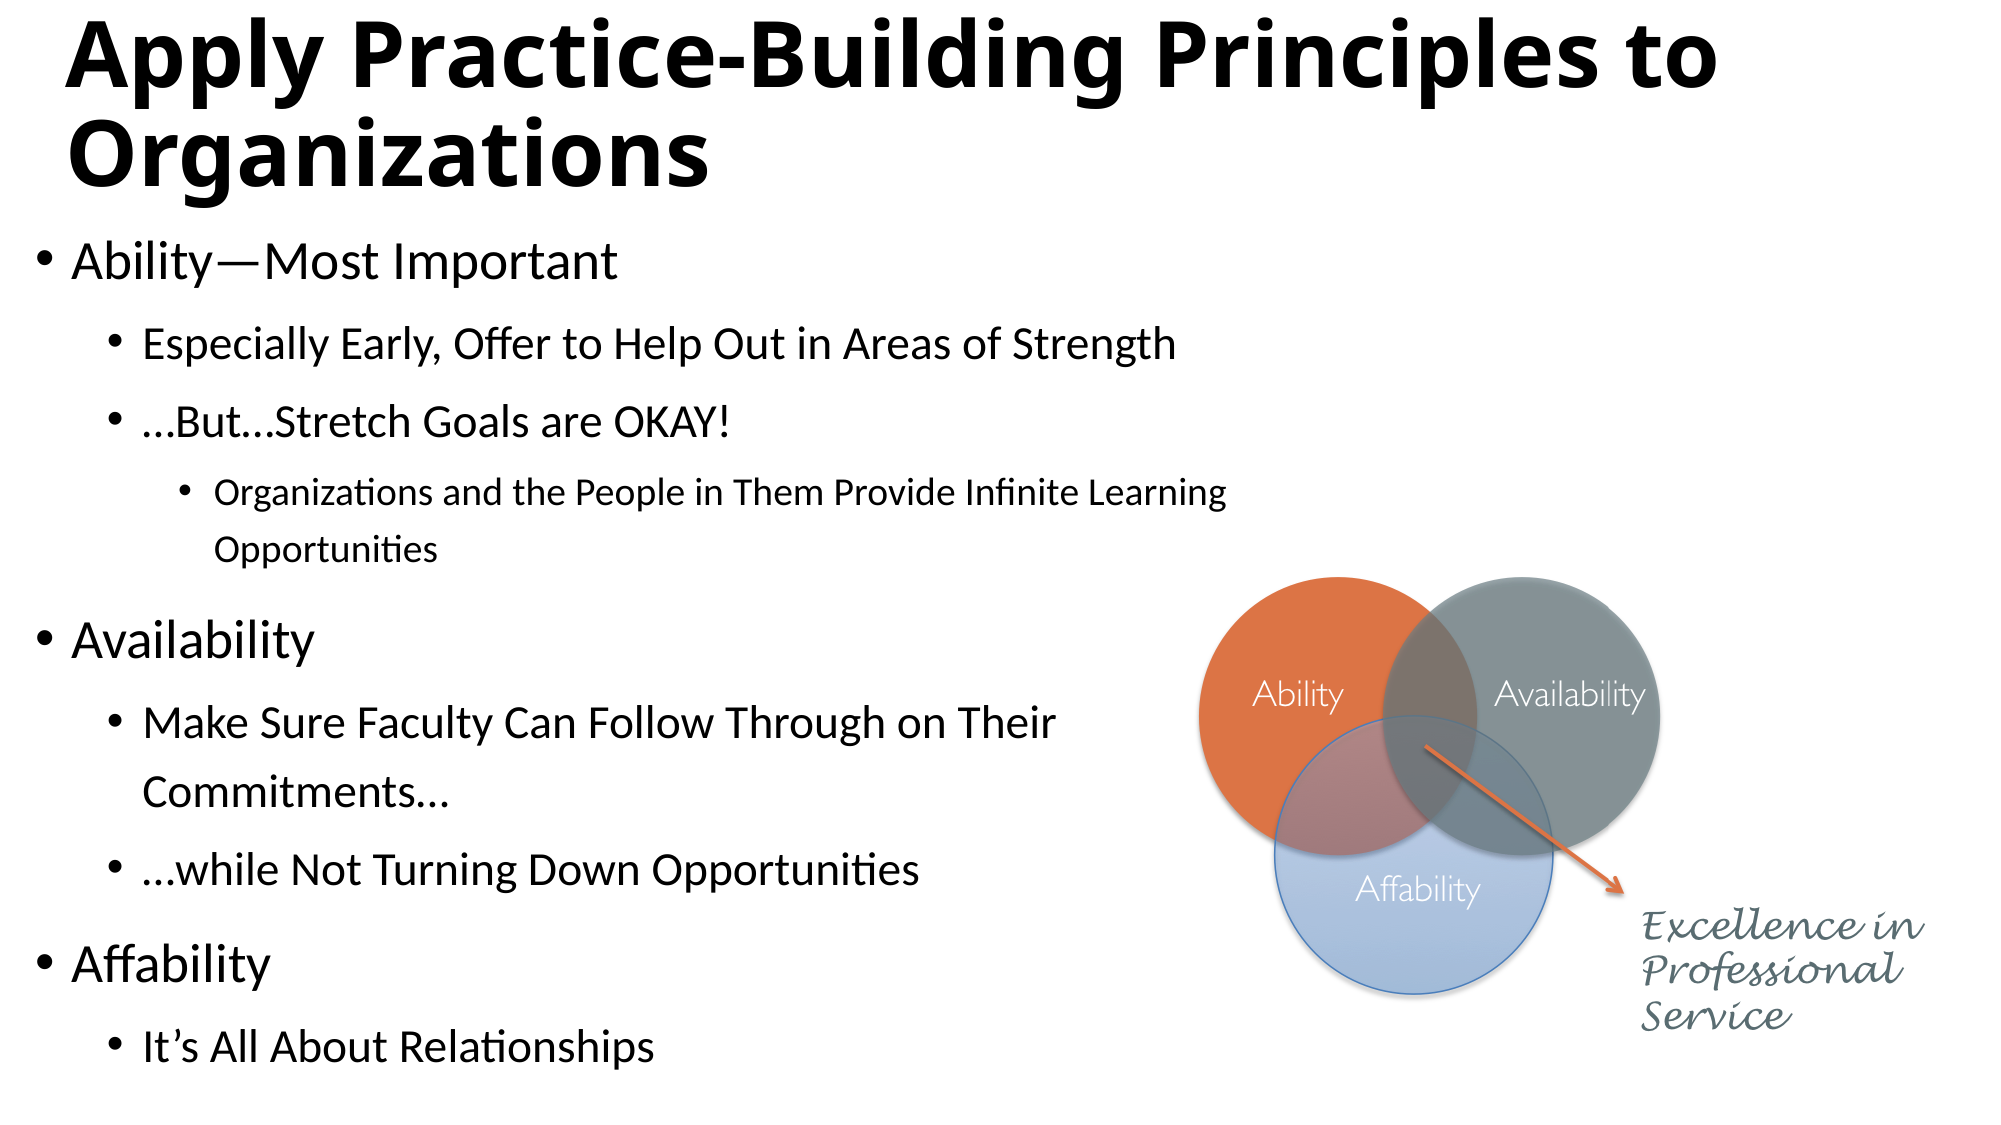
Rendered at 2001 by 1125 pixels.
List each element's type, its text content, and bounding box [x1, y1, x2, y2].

title Apply Practice-Building Principles to Organizations [50, 0, 1928, 216]
list Ability—Most Important Especially Early, Offer to Help Out in Areas of Strength …But…Stretch Goals are OKAY! Organizations and the People in Them Provide Infinite Learning Opportunities Availability Make Sure Faculty Can Follow Through on Their Commitments… …while Not Turning Down Opportunities Affability It’s All About Relationships [20, 203, 1267, 1083]
picture [1191, 574, 2000, 1045]
